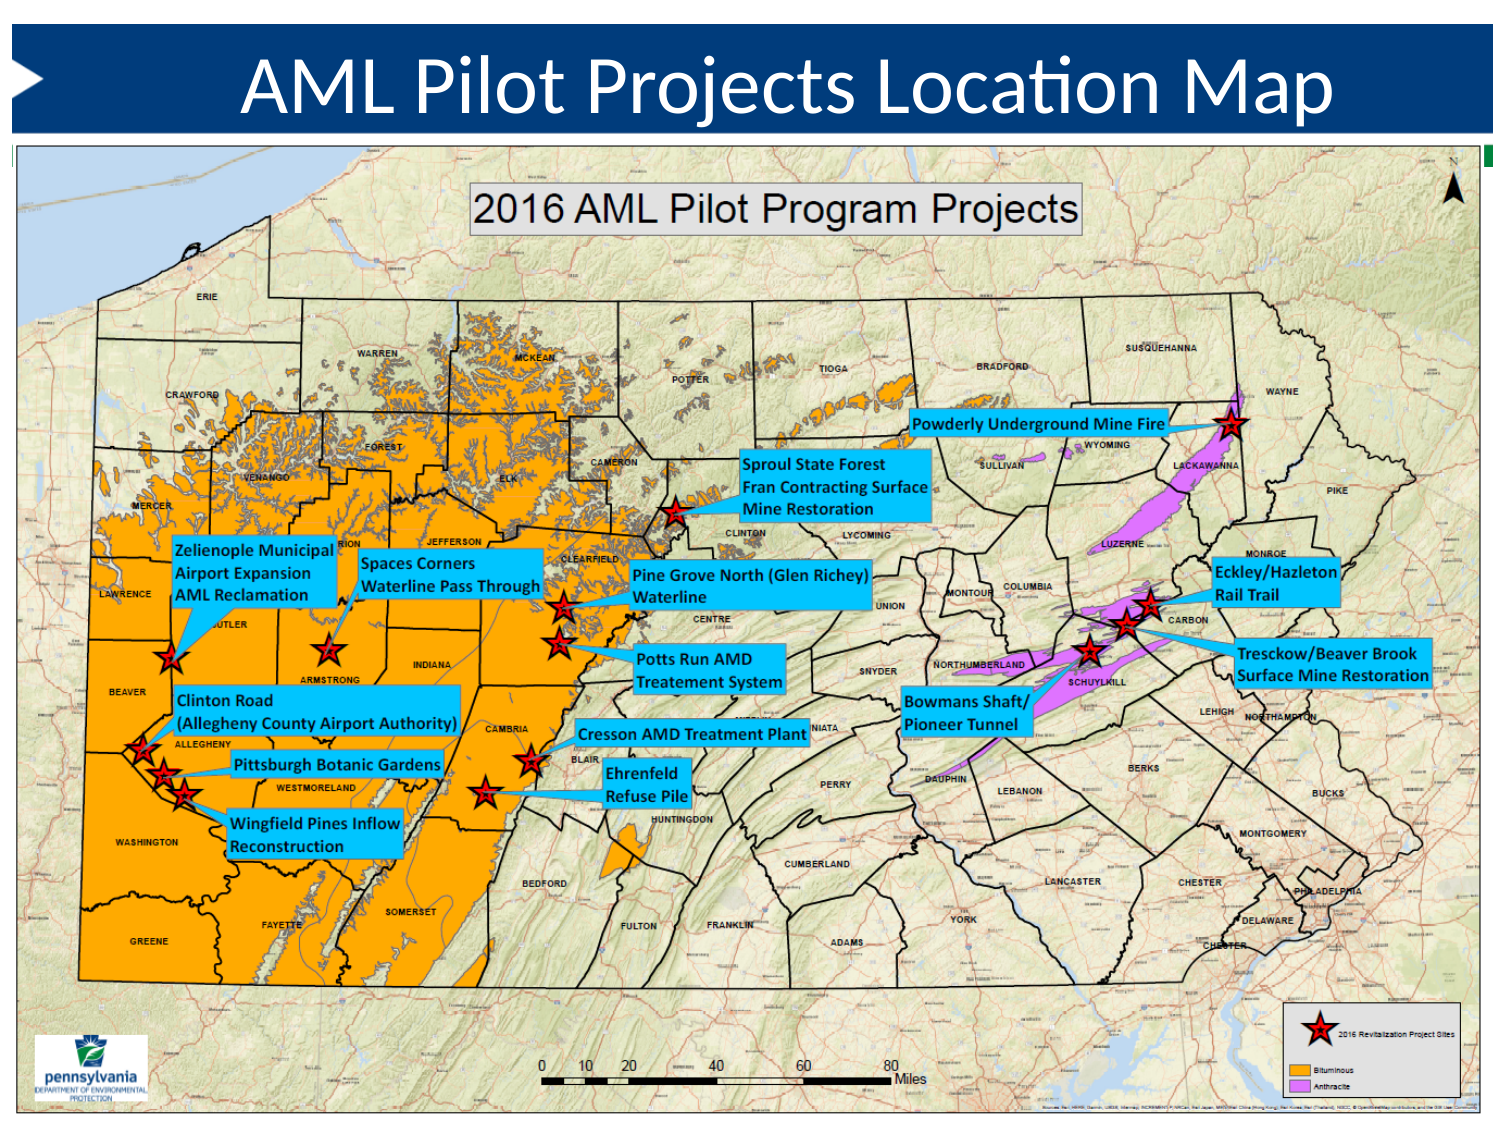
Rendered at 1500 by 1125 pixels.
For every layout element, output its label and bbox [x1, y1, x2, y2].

text_box [12, 24, 1493, 167]
picture [12, 139, 1485, 1120]
